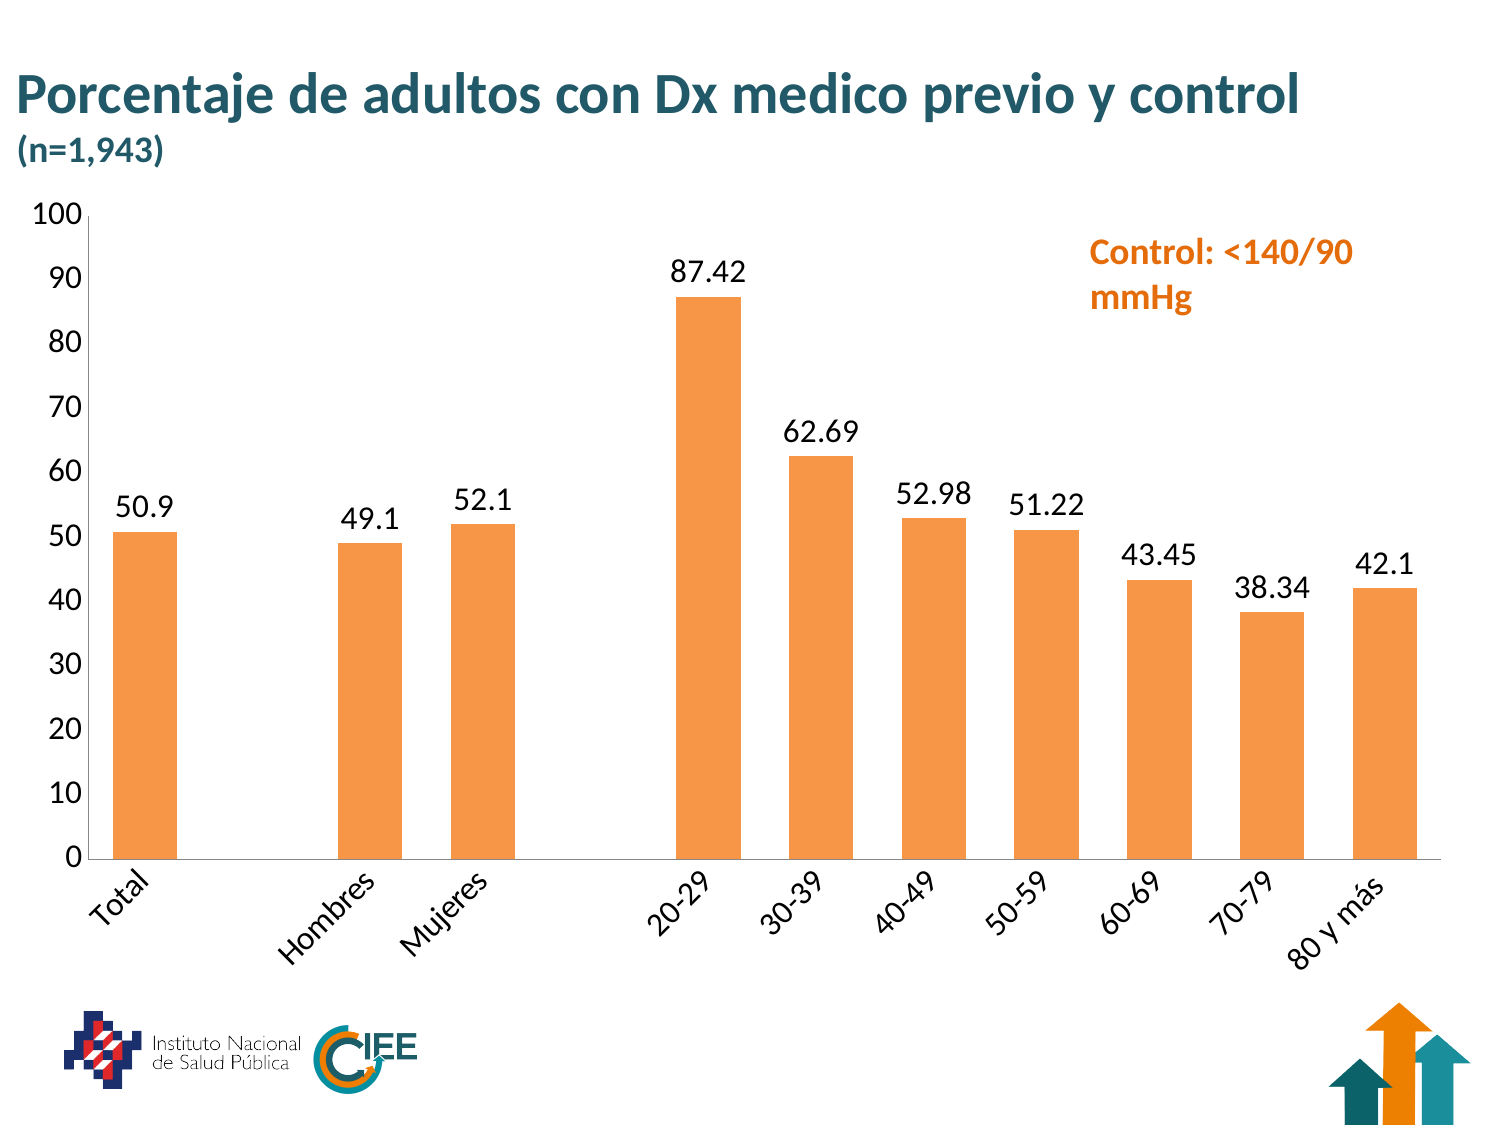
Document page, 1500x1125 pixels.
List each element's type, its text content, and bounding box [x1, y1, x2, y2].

chart [1, 182, 1471, 996]
picture [1329, 1003, 1471, 1125]
picture [312, 1023, 420, 1095]
picture [64, 1011, 300, 1089]
title Porcentaje de adultos con Dx medico previo y control (n=1,943) [1, 54, 1440, 172]
